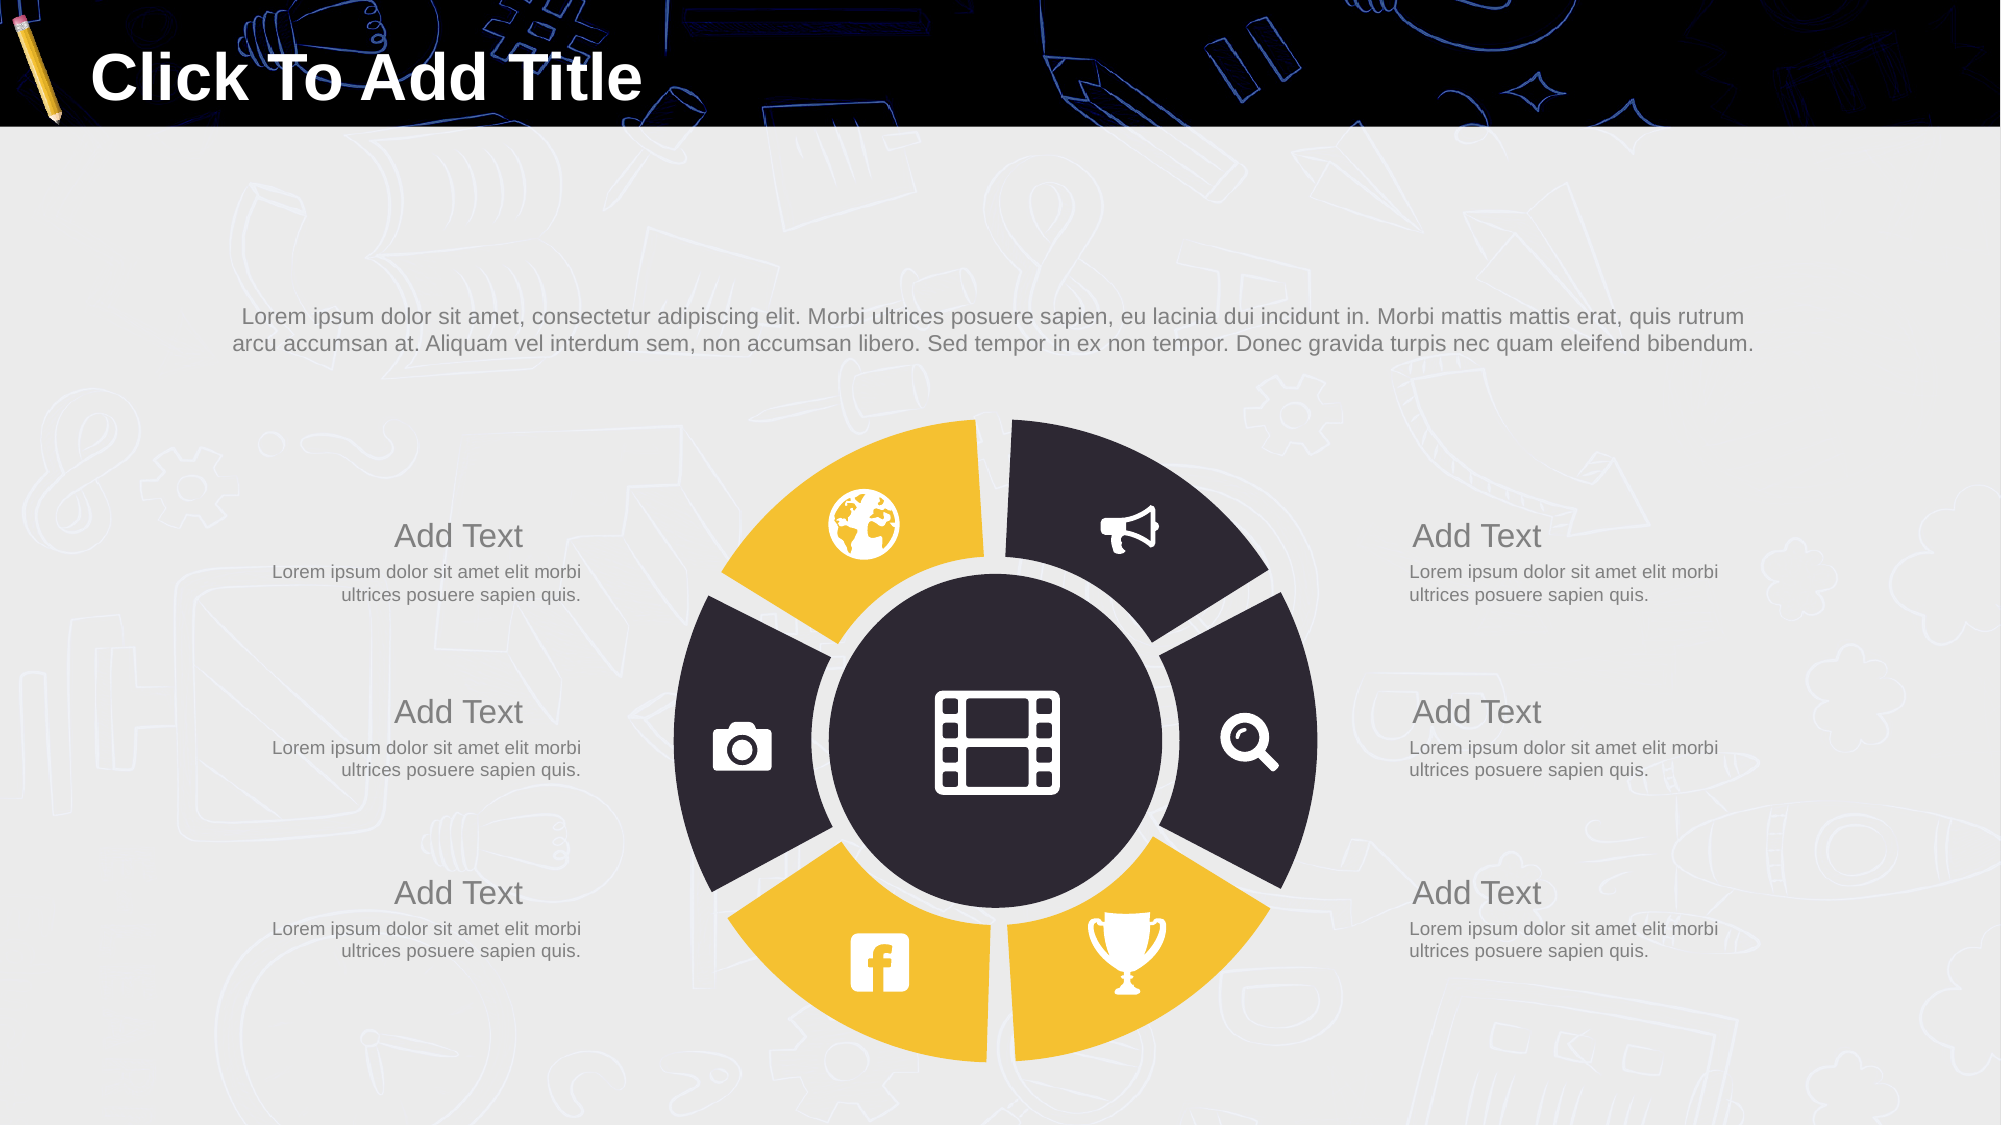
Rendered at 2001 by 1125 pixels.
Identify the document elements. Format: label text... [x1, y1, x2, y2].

text_box Add Text [1409, 685, 1602, 736]
picture [0, 0, 2001, 1125]
text_box Lorem ipsum dolor sit amet elit morbi ultrices posuere sapien quis. [223, 735, 582, 786]
text_box Add Text [391, 685, 583, 736]
title Click To Add Title [75, 32, 1800, 127]
text_box Add Text [1409, 866, 1602, 917]
text_box Add Text [1409, 509, 1602, 560]
text_box Add Text [391, 866, 583, 917]
text_box Lorem ipsum dolor sit amet elit morbi ultrices posuere sapien quis. [223, 559, 582, 611]
text_box Lorem ipsum dolor sit amet elit morbi ultrices posuere sapien quis. [223, 916, 582, 967]
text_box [673, 419, 1318, 1063]
text_box Lorem ipsum dolor sit amet elit morbi ultrices posuere sapien quis. [1409, 916, 1768, 967]
text_box Add Text [391, 509, 583, 560]
text_box Lorem ipsum dolor sit amet elit morbi ultrices posuere sapien quis. [1409, 735, 1768, 786]
text_box Lorem ipsum dolor sit amet elit morbi ultrices posuere sapien quis. [1409, 559, 1768, 611]
text_box Lorem ipsum dolor sit amet, consectetur adipiscing elit. Morbi ultrices posuere sapien, eu lacinia dui incidunt in. Morbi mattis mattis erat, quis rutrum arcu accumsan at. Aliquam vel interdum sem, non accumsan libero. Sed tempor in ex non tempor. Donec gravida turpis nec quam eleifend bibendum. [222, 301, 1766, 380]
